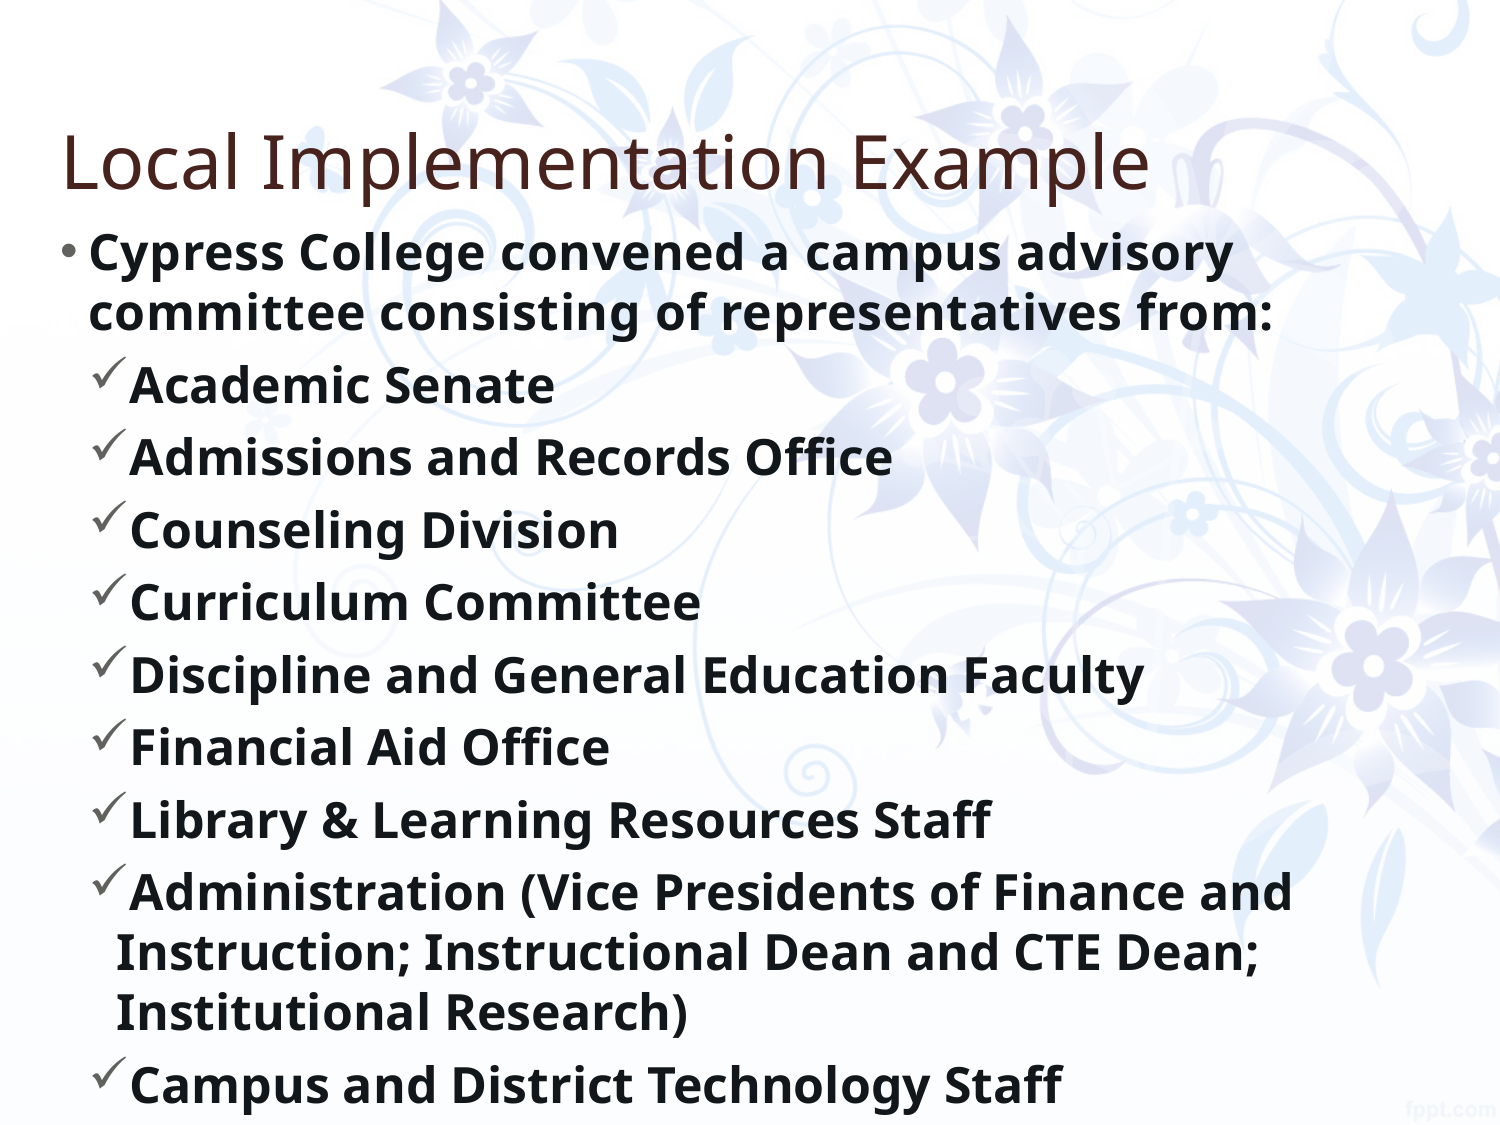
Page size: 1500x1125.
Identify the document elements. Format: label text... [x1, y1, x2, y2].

title Local Implementation Example [45, 37, 1455, 213]
list Cypress College convened a campus advisory committee consisting of representatives from: Academic Senate Admissions and Records Office Counseling Division Curriculum Committee Discipline and General Education Faculty Financial Aid Office Library & Learning Resources Staff Administration (Vice Presidents of Finance and Instruction; Instructional Dean and CTE Dean; Institutional Research) Campus and District Technology Staff [45, 213, 1455, 1081]
